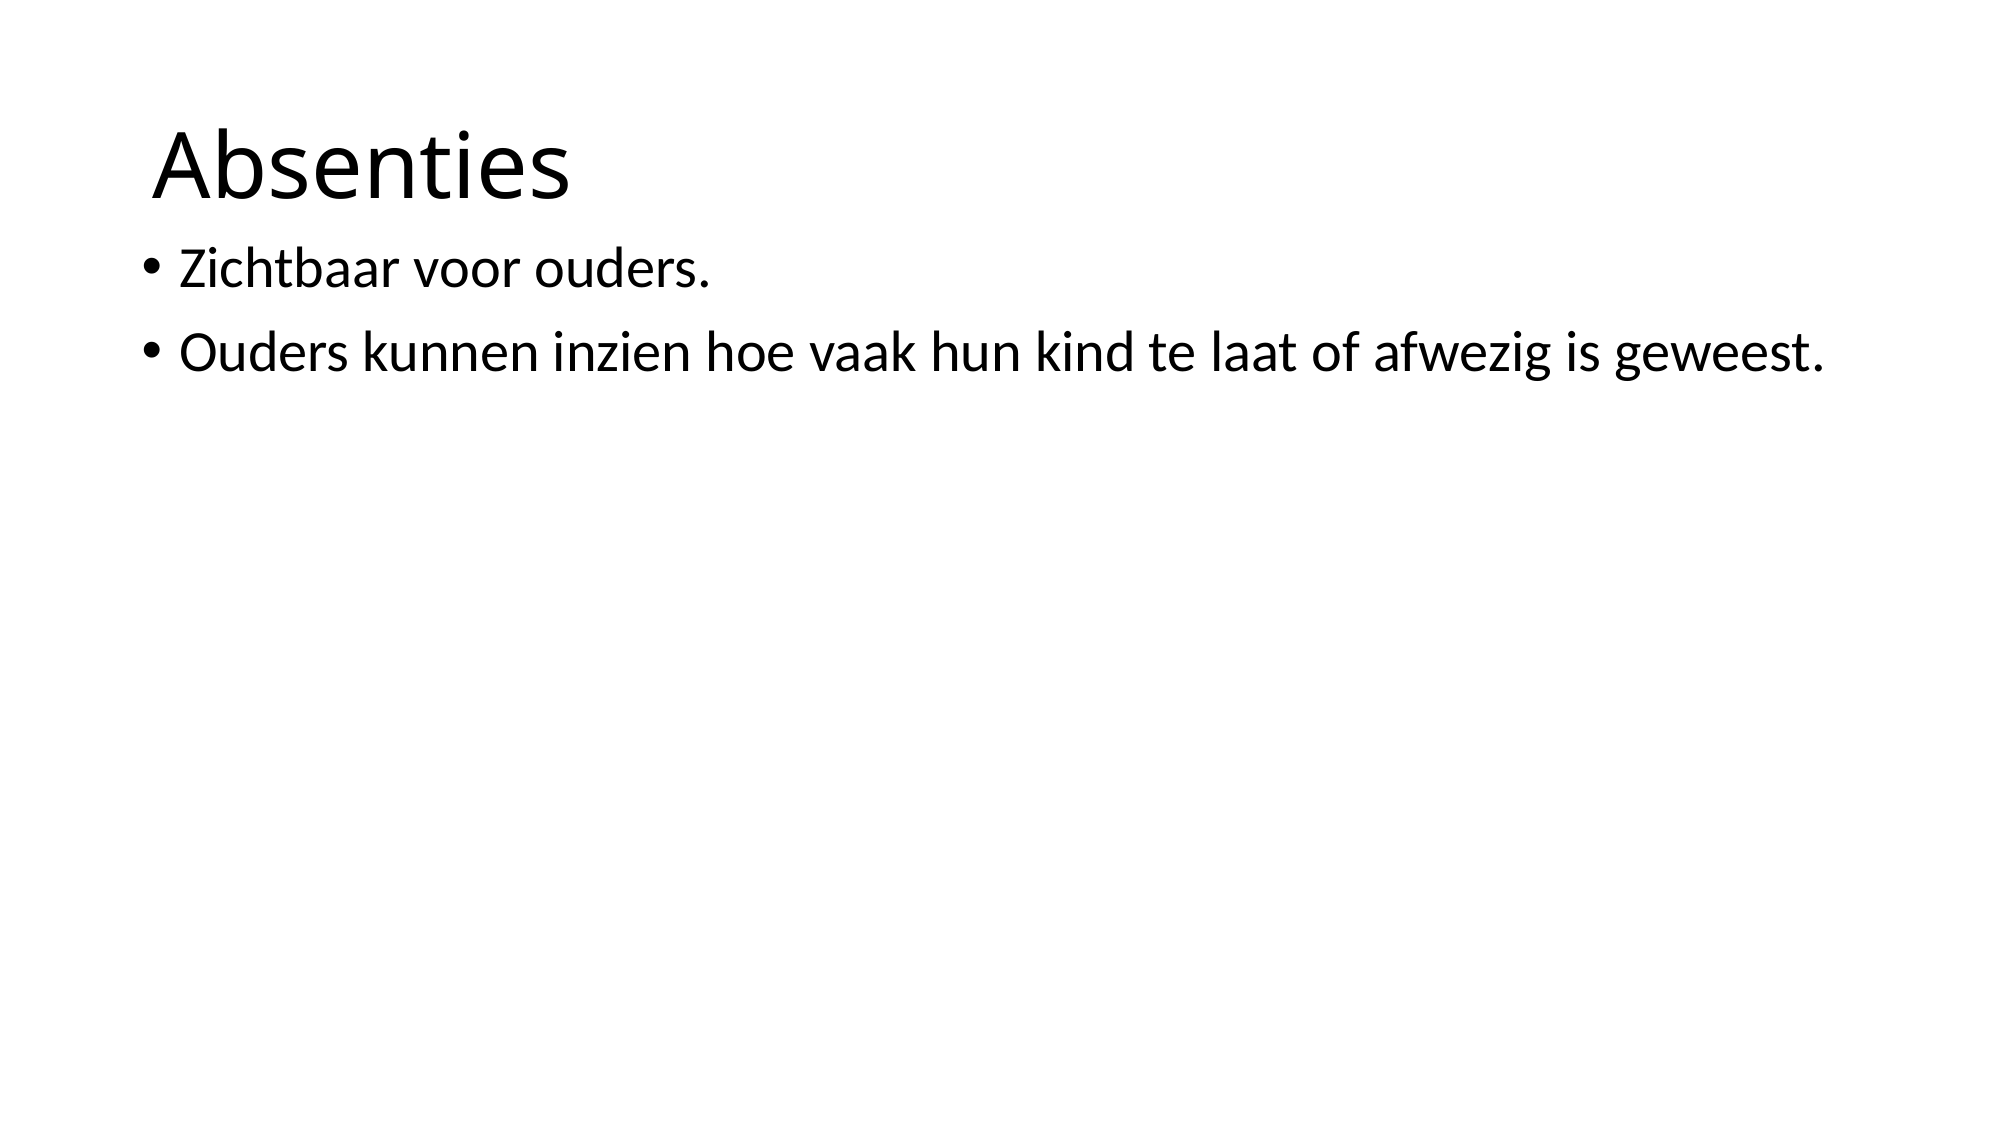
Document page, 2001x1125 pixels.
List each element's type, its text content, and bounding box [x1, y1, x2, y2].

title Absenties [137, 59, 1863, 278]
list Zichtbaar voor ouders. Ouders kunnen inzien hoe vaak hun kind te laat of afwezig is geweest. [126, 229, 1852, 944]
